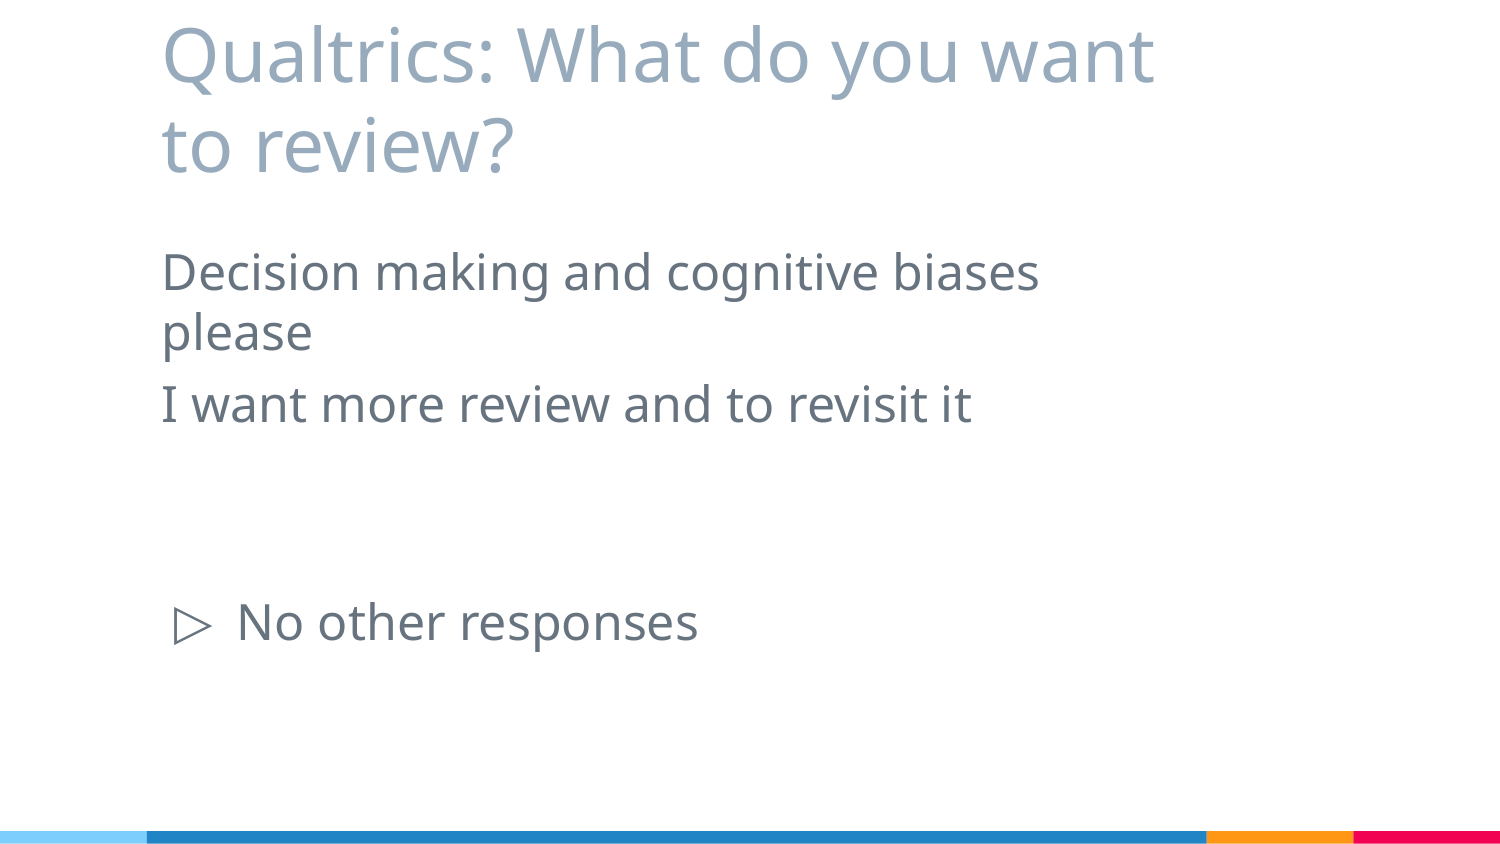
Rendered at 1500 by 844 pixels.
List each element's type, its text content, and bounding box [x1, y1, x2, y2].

list Decision making and cognitive biases please I want more review and to revisit it No other responses [146, 225, 1207, 809]
title Qualtrics: What do you want to review? [146, 49, 1207, 203]
